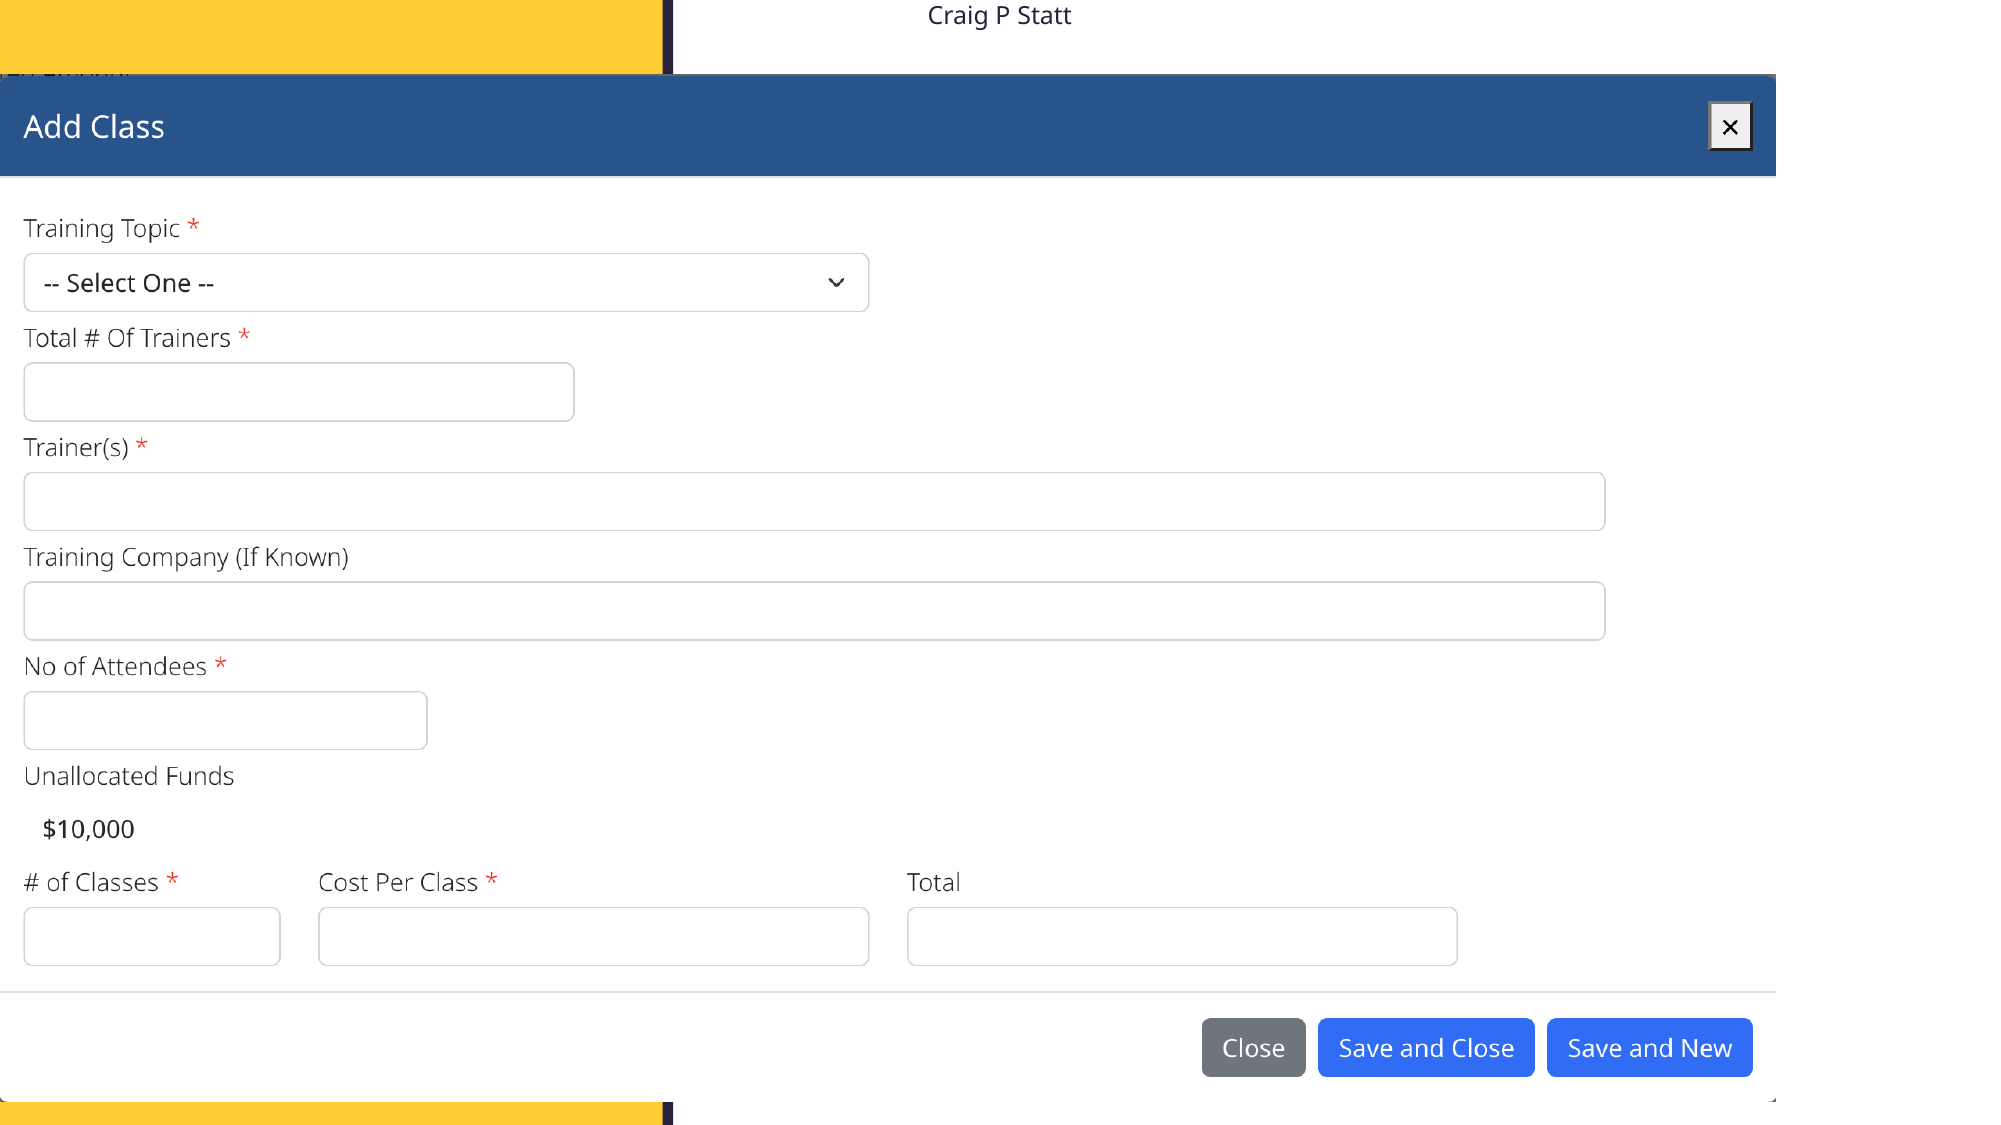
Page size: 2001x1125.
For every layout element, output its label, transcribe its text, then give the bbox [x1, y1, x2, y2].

text_box Craig P Statt [912, 0, 1088, 71]
picture [0, 74, 1777, 1103]
